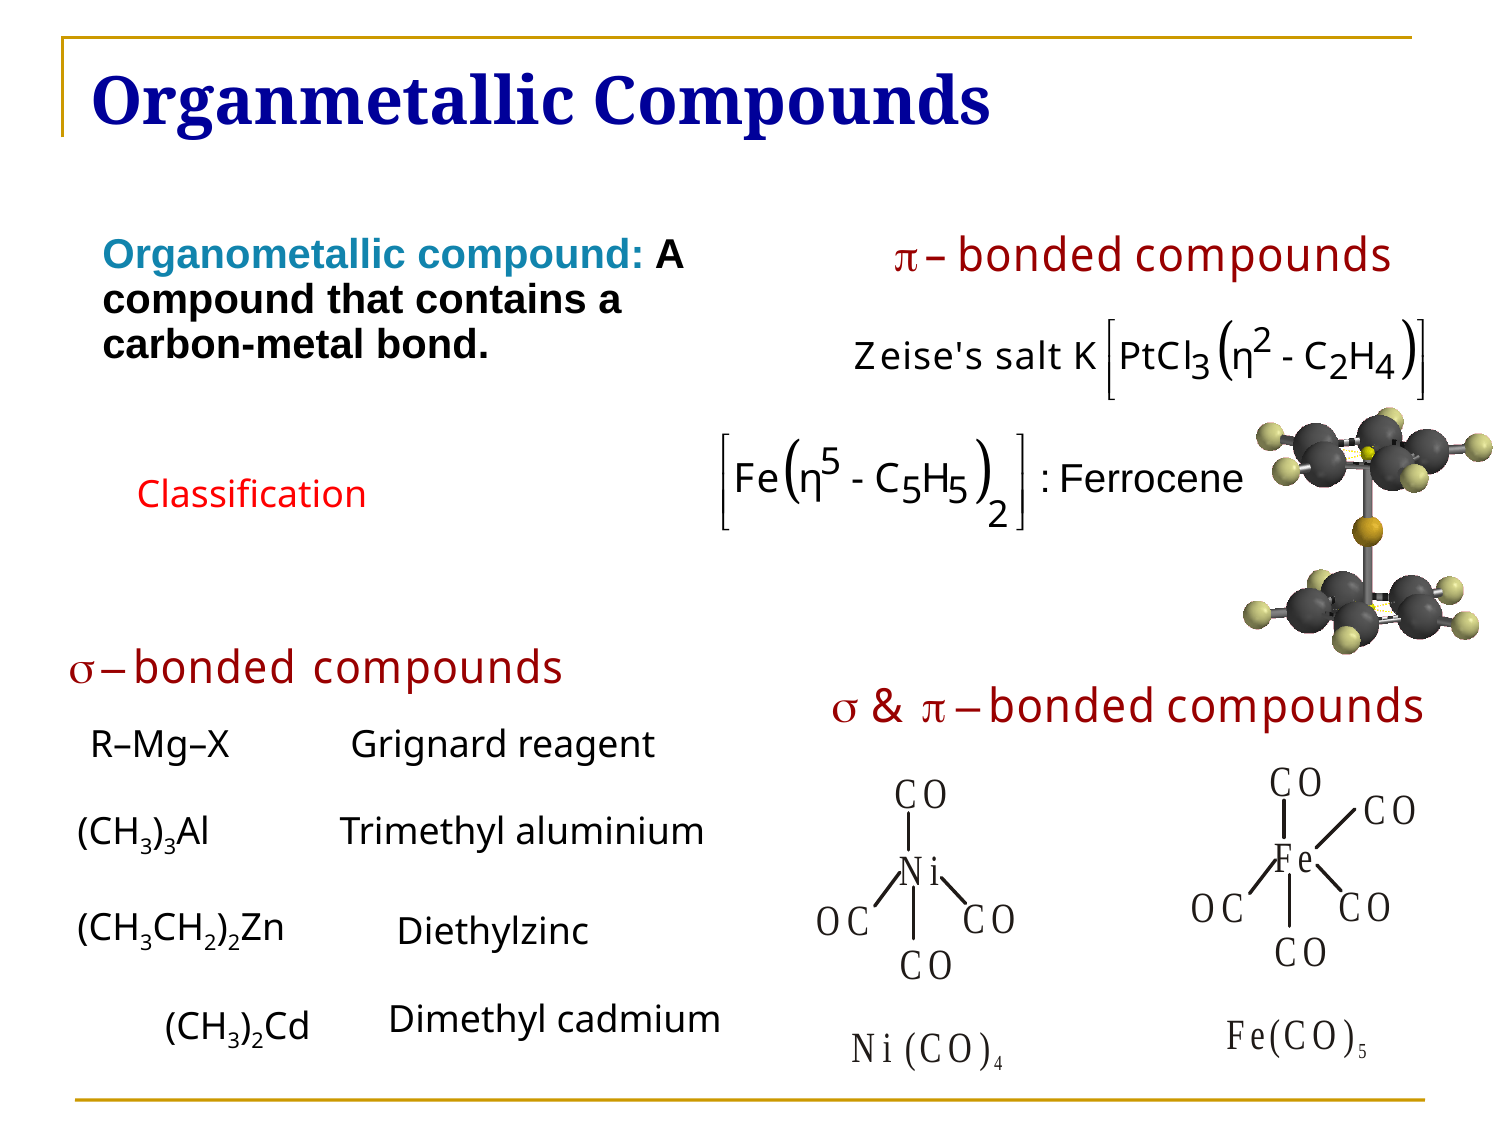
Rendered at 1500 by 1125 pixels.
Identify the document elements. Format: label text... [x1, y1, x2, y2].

picture [1238, 399, 1500, 657]
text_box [62, 637, 570, 700]
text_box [824, 675, 1431, 740]
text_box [887, 224, 1401, 289]
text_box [1187, 763, 1426, 1063]
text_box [712, 424, 1233, 541]
text_box Grignard reagent [335, 712, 681, 773]
text_box Organometallic compound: A compound that contains a carbon-metal bond. [87, 224, 738, 375]
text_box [812, 775, 1026, 1076]
text_box Diethylzinc [381, 899, 605, 960]
text_box Trimethyl aluminium [324, 799, 721, 860]
text_box (CH3)3Al [62, 799, 313, 866]
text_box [849, 312, 1438, 408]
text_box Classification [121, 462, 393, 523]
text_box R–Mg–X [74, 712, 300, 773]
text_box (CH3)2Cd [150, 994, 330, 1061]
text_box (CH3CH2)2Zn [62, 895, 393, 962]
text_box Dimethyl cadmium [373, 987, 737, 1048]
title Organmetallic Compounds [75, 50, 1338, 163]
